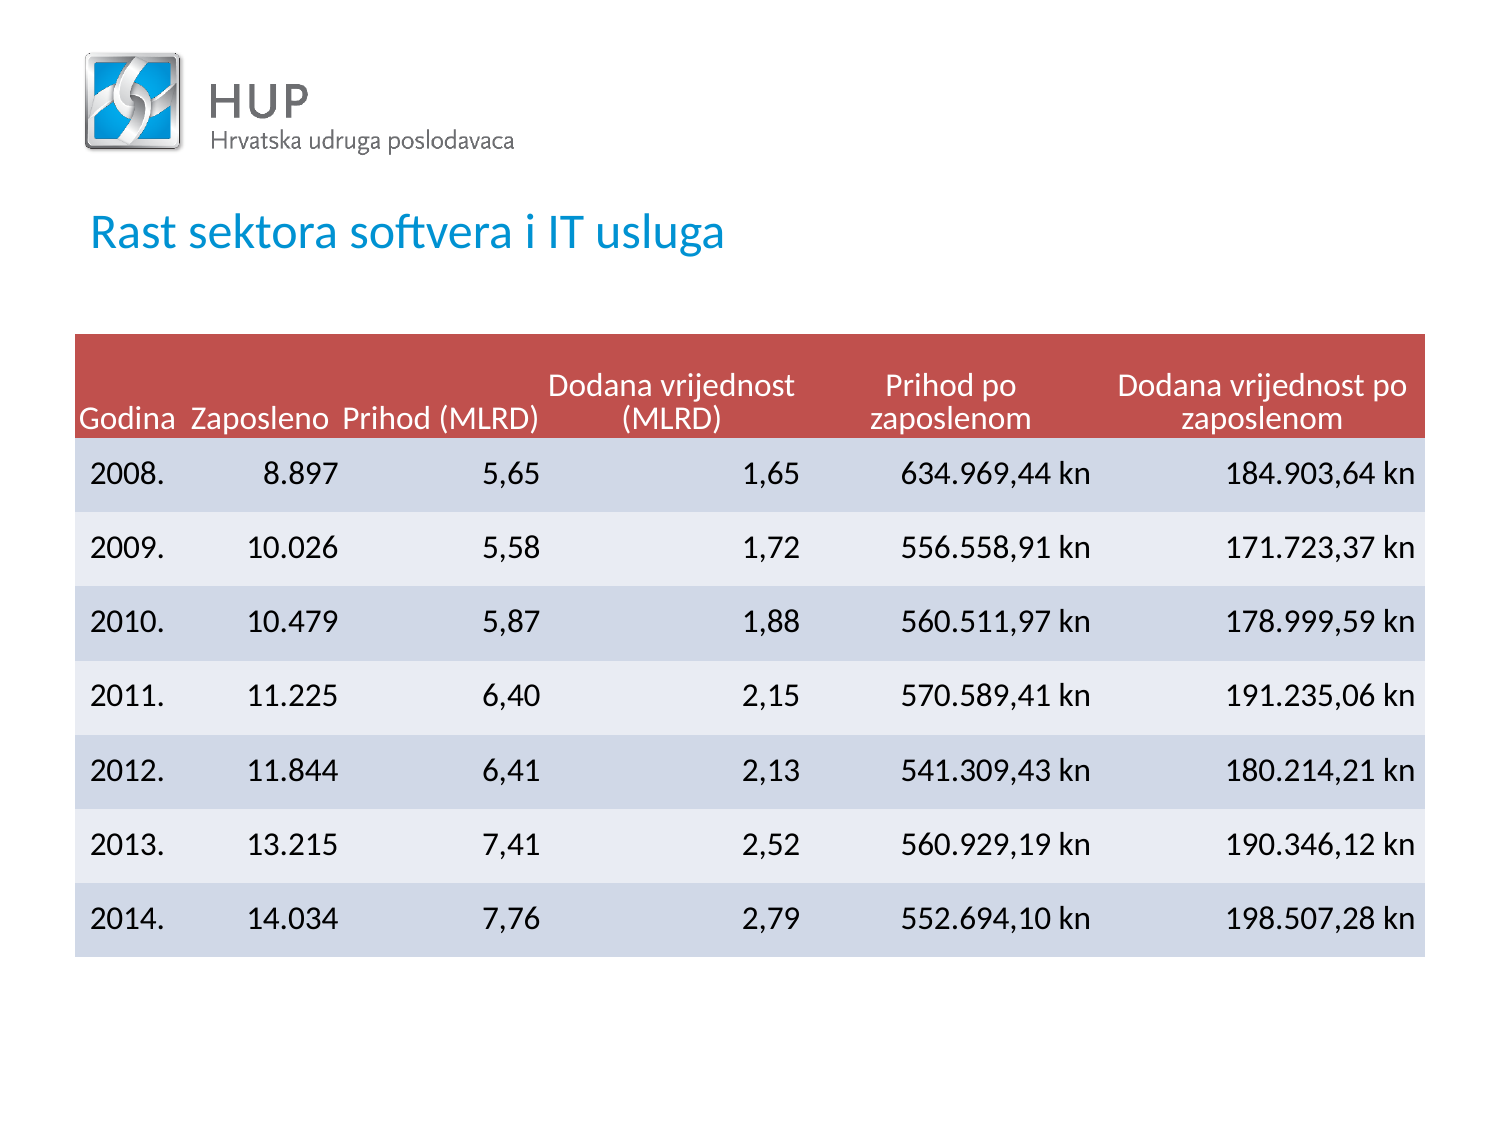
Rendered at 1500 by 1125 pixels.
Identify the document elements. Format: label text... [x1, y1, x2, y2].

table_cell 13.215 [180, 809, 340, 883]
table_cell 1,65 [542, 438, 802, 512]
table_cell 5,58 [340, 512, 542, 586]
table_cell 10.479 [180, 586, 340, 661]
table_cell 2013. [75, 809, 180, 883]
table_cell 171.723,37 kn [1100, 512, 1425, 586]
table_cell 14.034 [180, 883, 340, 957]
table_cell 11.844 [180, 735, 340, 809]
picture [75, 41, 527, 165]
table_cell 2,15 [542, 661, 802, 735]
table_cell 2,79 [542, 883, 802, 957]
table_cell 2008. [75, 438, 180, 512]
table_cell 2009. [75, 512, 180, 586]
table_cell 560.511,97 kn [802, 586, 1100, 661]
table_cell 10.026 [180, 512, 340, 586]
table_cell 5,87 [340, 586, 542, 661]
table_cell 2014. [75, 883, 180, 957]
table_cell 2,13 [542, 735, 802, 809]
table_header Zaposleno [180, 334, 340, 438]
table_header Prihod po zaposlenom [802, 334, 1100, 438]
table_cell 180.214,21 kn [1100, 735, 1425, 809]
table_header Godina [75, 334, 180, 438]
table_cell 570.589,41 kn [802, 661, 1100, 735]
table_cell 191.235,06 kn [1100, 661, 1425, 735]
table_cell 190.346,12 kn [1100, 809, 1425, 883]
table_cell 1,72 [542, 512, 802, 586]
table_header Dodana vrijednost (MLRD) [542, 334, 802, 438]
table_cell 8.897 [180, 438, 340, 512]
title Rast sektora softvera i IT usluga [75, 191, 1425, 267]
table_cell 2,52 [542, 809, 802, 883]
table_cell 7,41 [340, 809, 542, 883]
table_cell 178.999,59 kn [1100, 586, 1425, 661]
table_cell 7,76 [340, 883, 542, 957]
table_cell 11.225 [180, 661, 340, 735]
table_cell 2012. [75, 735, 180, 809]
table_header Dodana vrijednost po zaposlenom [1100, 334, 1425, 438]
table_header Prihod (MLRD) [340, 334, 542, 438]
table_cell 560.929,19 kn [802, 809, 1100, 883]
table_cell 556.558,91 kn [802, 512, 1100, 586]
table_cell 541.309,43 kn [802, 735, 1100, 809]
table_cell 552.694,10 kn [802, 883, 1100, 957]
table_cell 2011. [75, 661, 180, 735]
table_cell 184.903,64 kn [1100, 438, 1425, 512]
table_cell 1,88 [542, 586, 802, 661]
table_cell 6,41 [340, 735, 542, 809]
table_cell 6,40 [340, 661, 542, 735]
table_cell 634.969,44 kn [802, 438, 1100, 512]
table_cell 2010. [75, 586, 180, 661]
table_cell 198.507,28 kn [1100, 883, 1425, 957]
table_cell 5,65 [340, 438, 542, 512]
